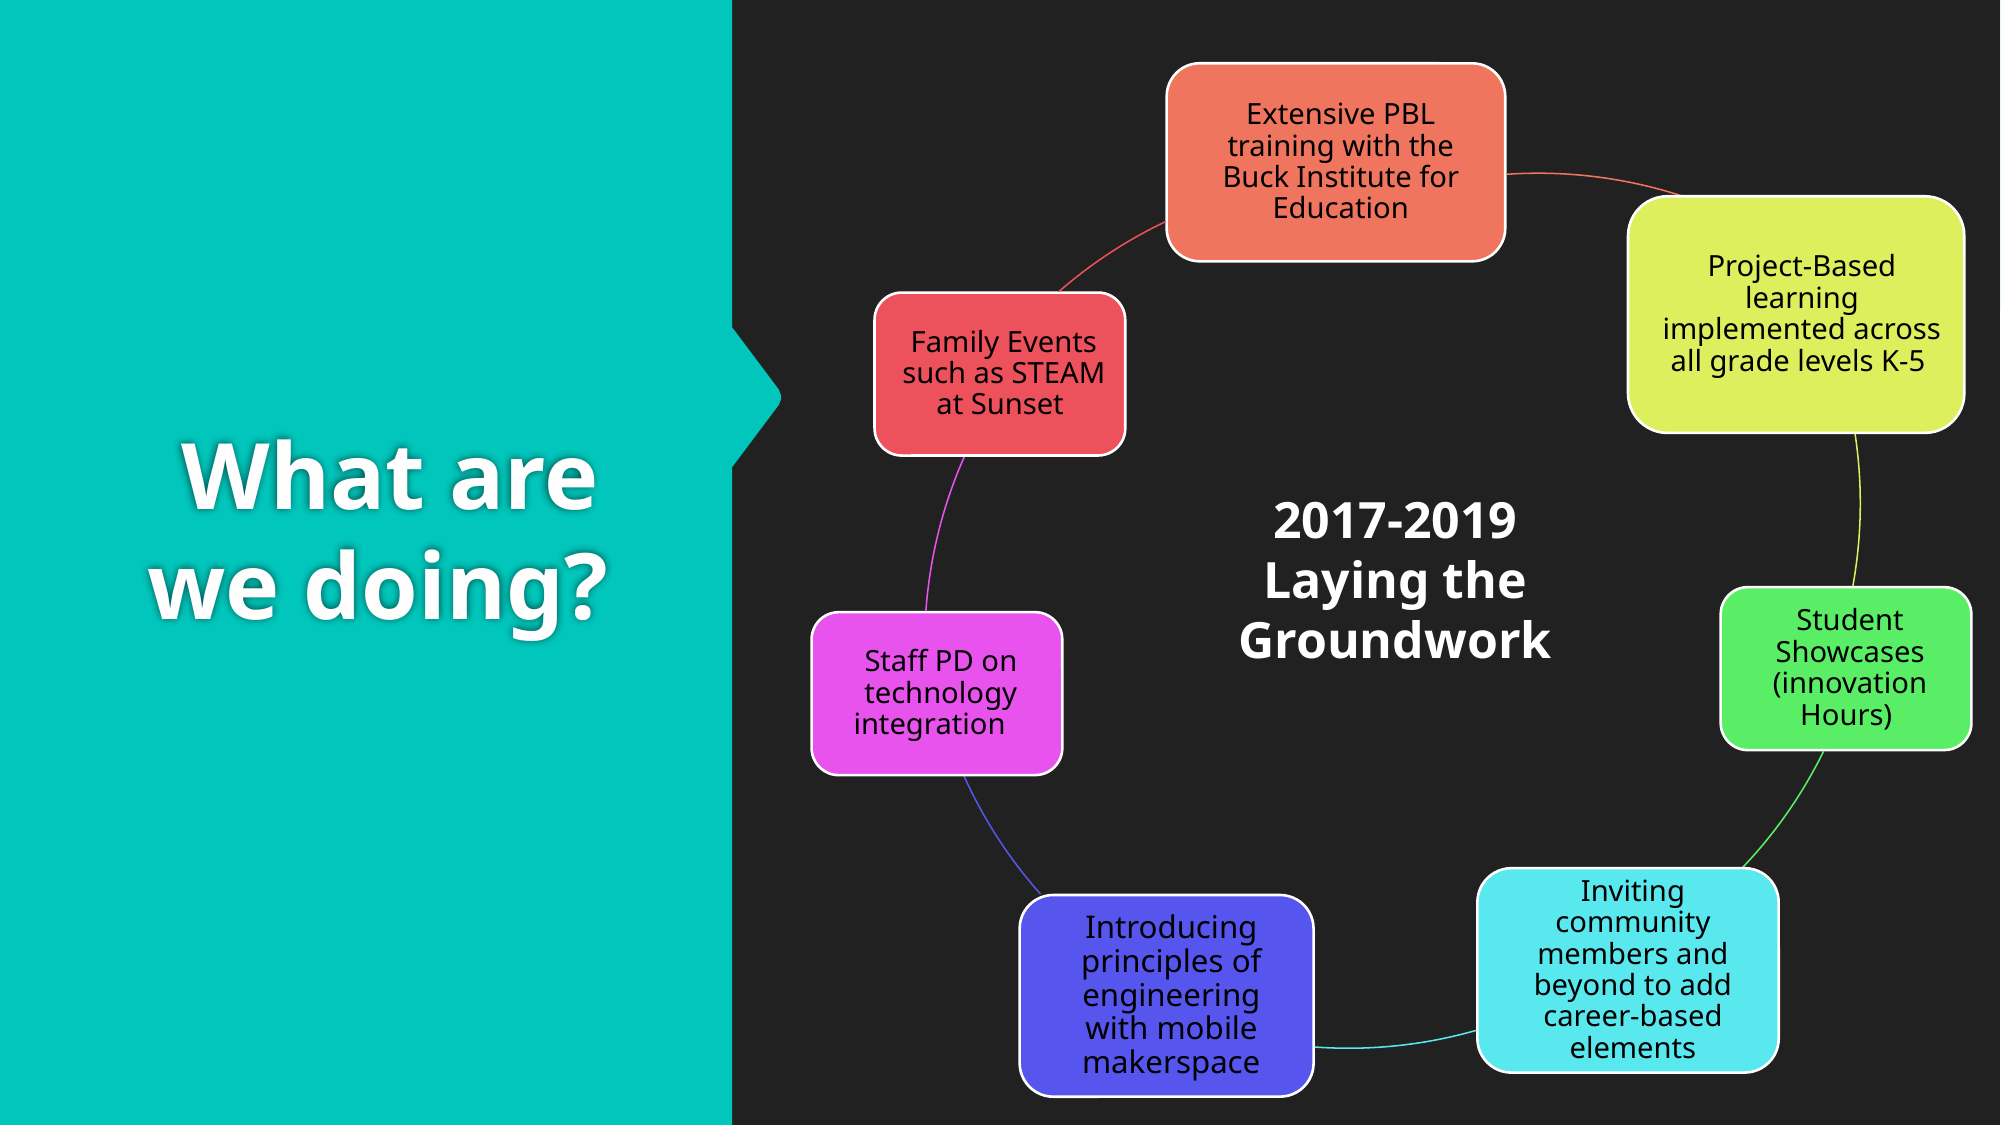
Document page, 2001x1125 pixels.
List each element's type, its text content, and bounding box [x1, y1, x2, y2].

text_box [733, 407, 2000, 1125]
title What are we doing? [114, 410, 667, 659]
text_box [0, 0, 779, 1125]
text_box [733, 0, 2000, 388]
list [779, 44, 2000, 1093]
